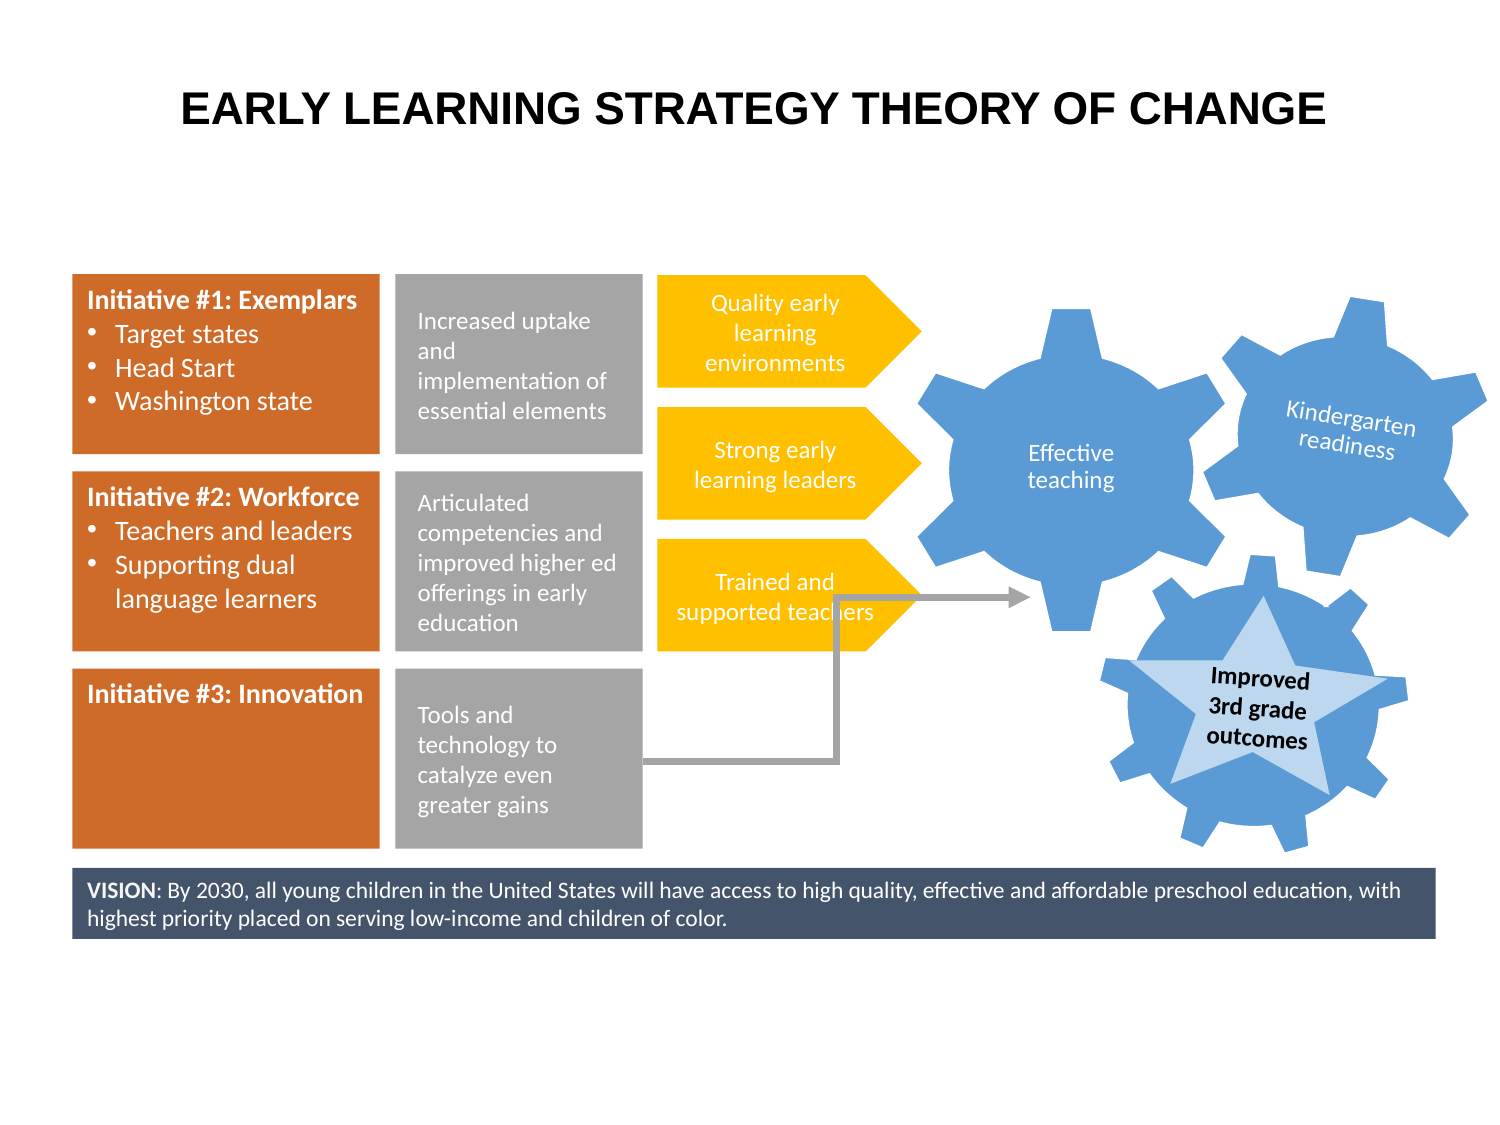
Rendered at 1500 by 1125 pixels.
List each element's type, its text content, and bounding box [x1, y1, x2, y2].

text_box VISION: By 2030, all young children in the United States will have access to high quality, effective and affordable preschool education, with highest priority placed on serving low-income and children of color. [72, 867, 1436, 939]
text_box Strong early learning leaders [656, 406, 898, 521]
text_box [642, 597, 1031, 762]
text_box [1097, 580, 1411, 855]
text_box Quality early learning environments [656, 274, 898, 389]
text_box Initiative #1: Exemplars Target states Head Start Washington state [71, 273, 381, 455]
text_box Articulated competencies and improved higher ed offerings in early education [394, 470, 644, 652]
text_box Tools and technology to catalyze even greater gains [394, 668, 644, 850]
text_box [1331, 671, 1388, 713]
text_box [1193, 293, 1497, 580]
text_box [1170, 724, 1238, 784]
text_box [1227, 595, 1291, 656]
text_box EARLY LEARNING STRATEGY THEORY OF CHANGE [70, 63, 1438, 149]
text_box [898, 304, 1245, 637]
text_box [1129, 660, 1197, 712]
text_box Increased uptake and implementation of essential elements [394, 273, 644, 455]
text_box Improved 3rd grade outcomes [1190, 650, 1334, 764]
text_box [1266, 760, 1330, 796]
text_box Initiative #3: Innovation [71, 668, 381, 850]
text_box Trained and supported teachers [656, 537, 898, 597]
text_box Initiative #2: Workforce Teachers and leaders Supporting dual language learners [71, 470, 381, 652]
